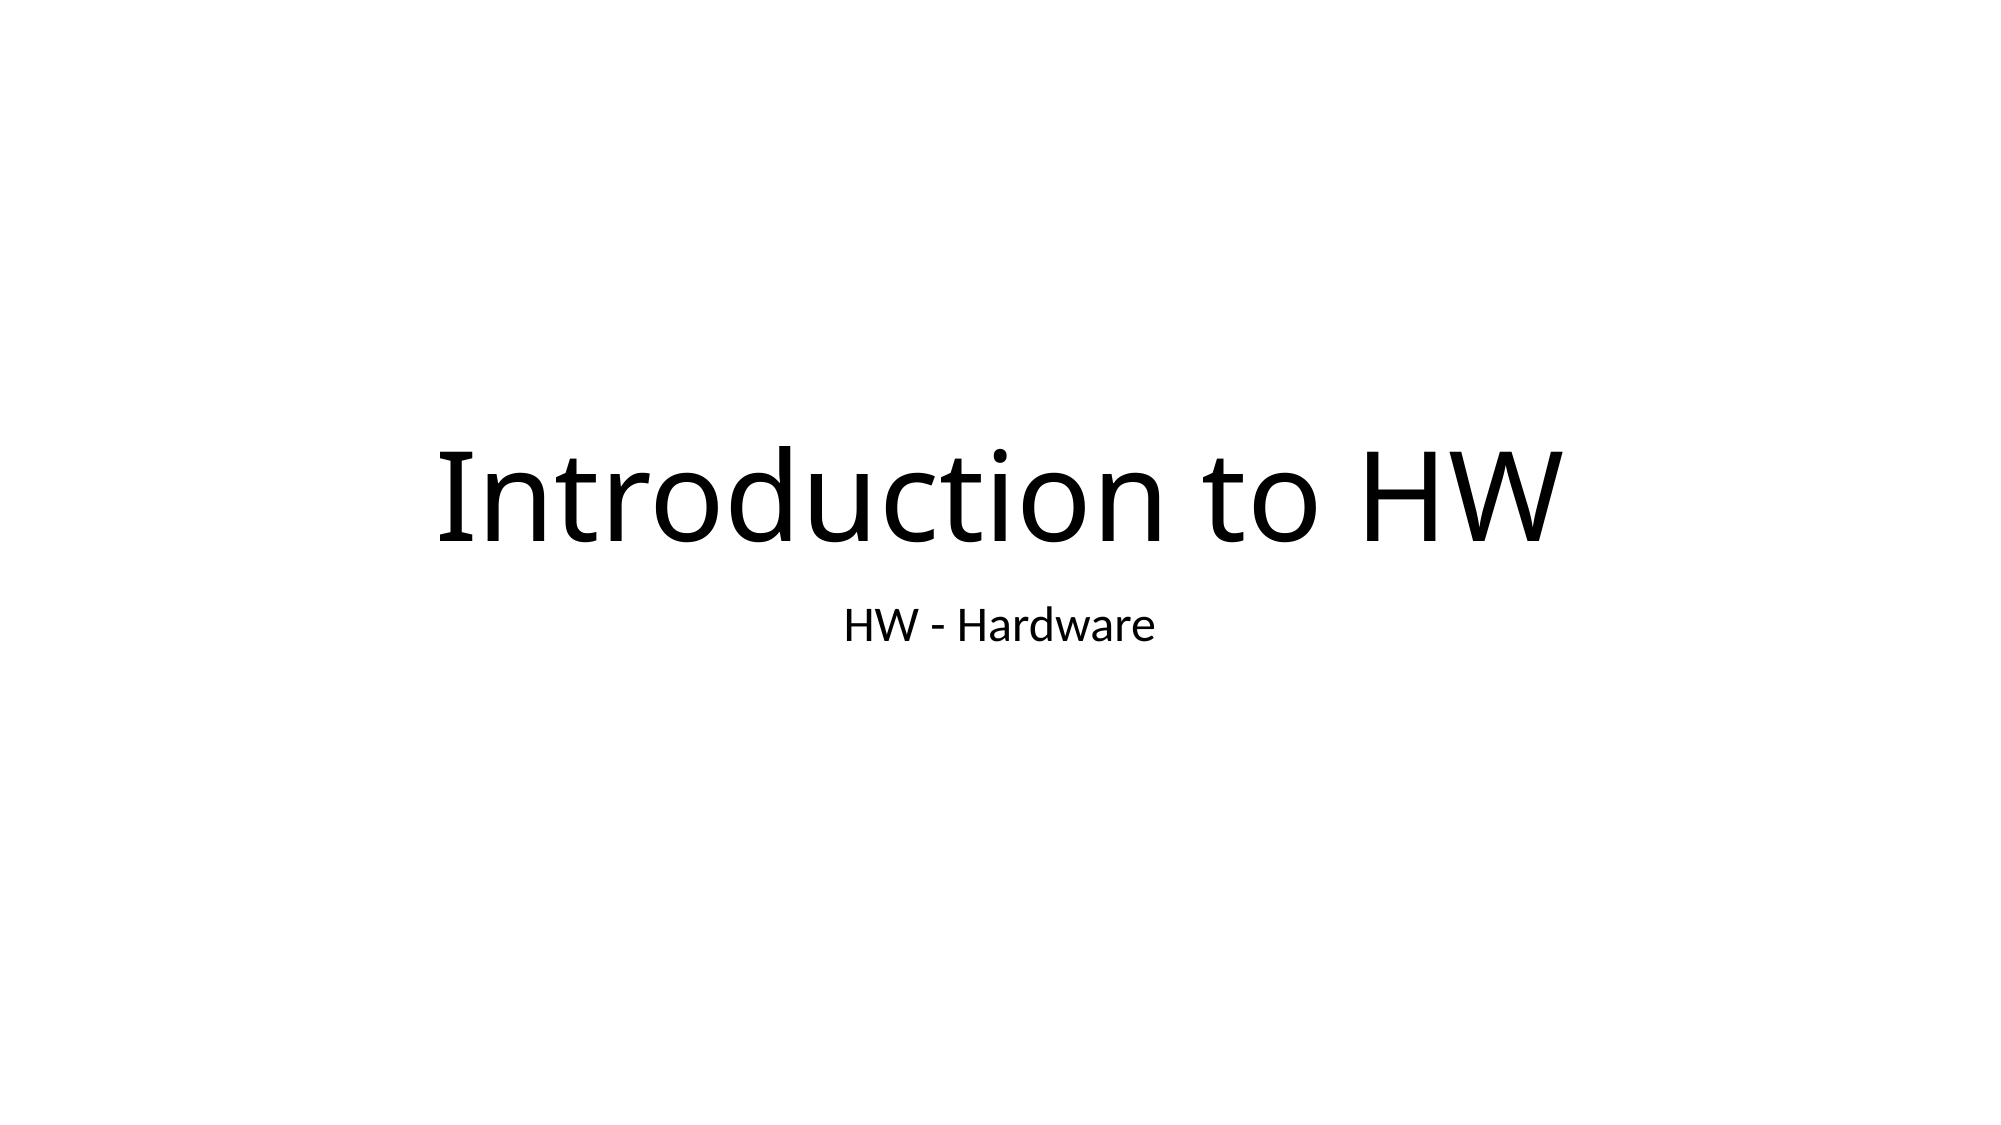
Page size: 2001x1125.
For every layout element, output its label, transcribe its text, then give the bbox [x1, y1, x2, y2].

subtitle HW - Hardware [249, 590, 1750, 863]
title Introduction to HW [249, 184, 1750, 576]
